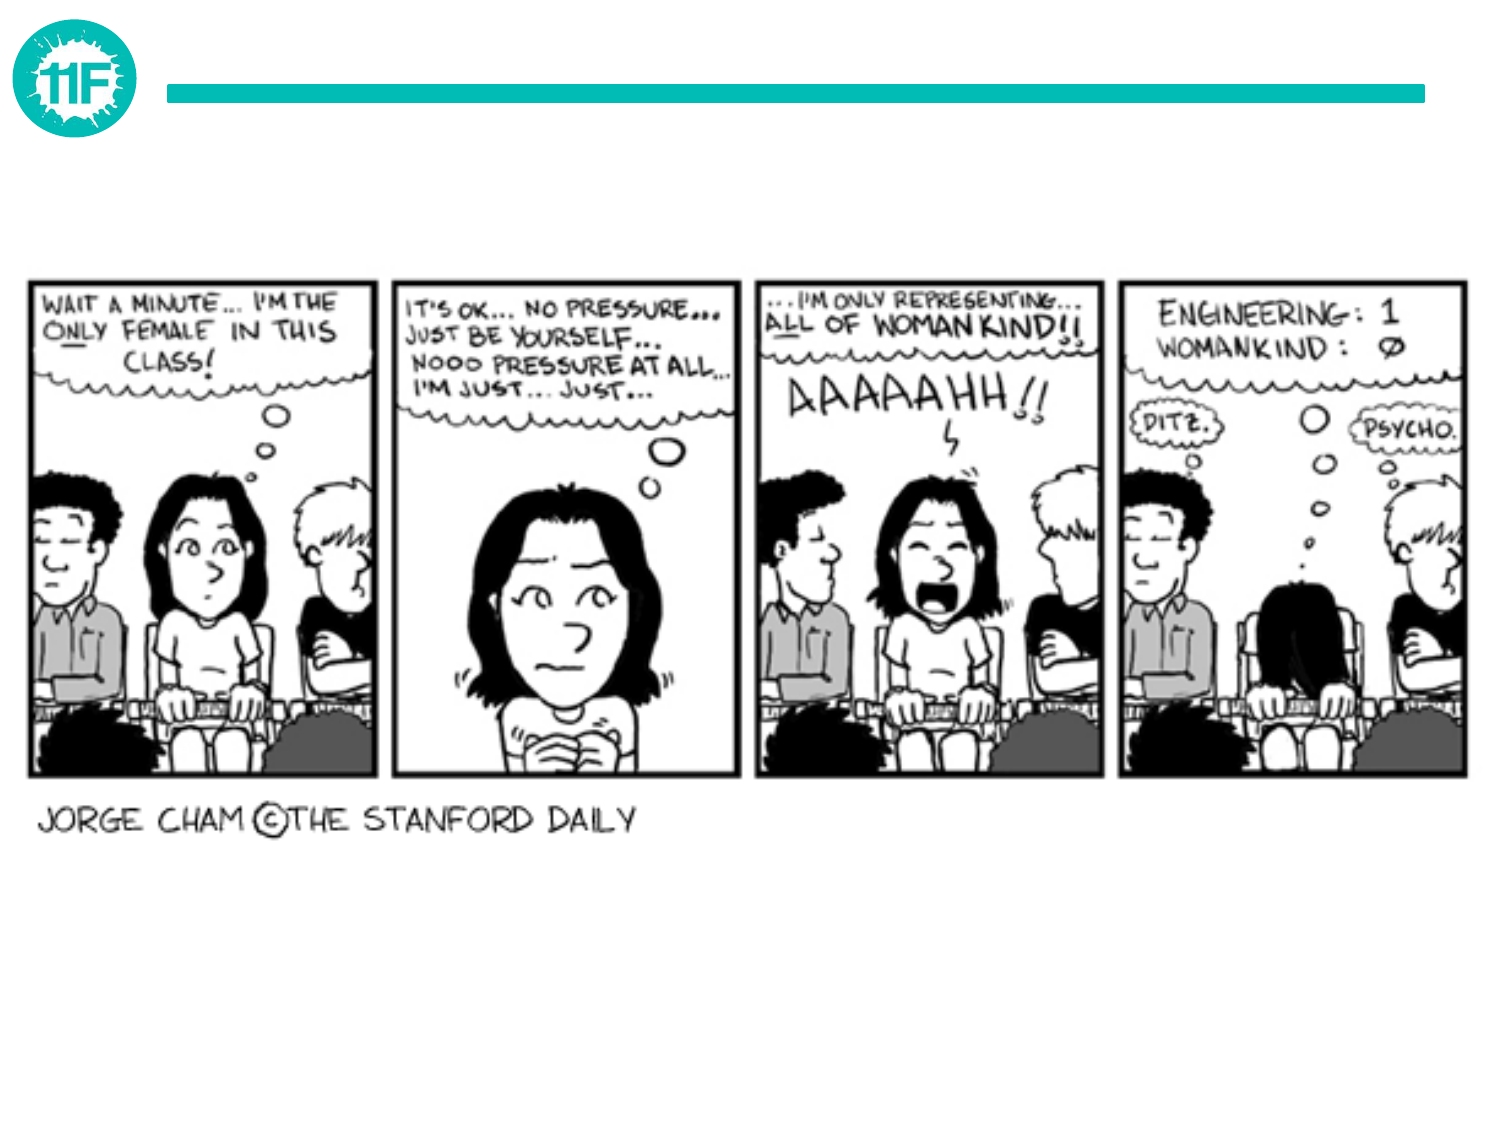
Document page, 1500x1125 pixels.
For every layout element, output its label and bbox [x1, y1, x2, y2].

picture [12, 19, 137, 138]
picture [12, 252, 1483, 858]
